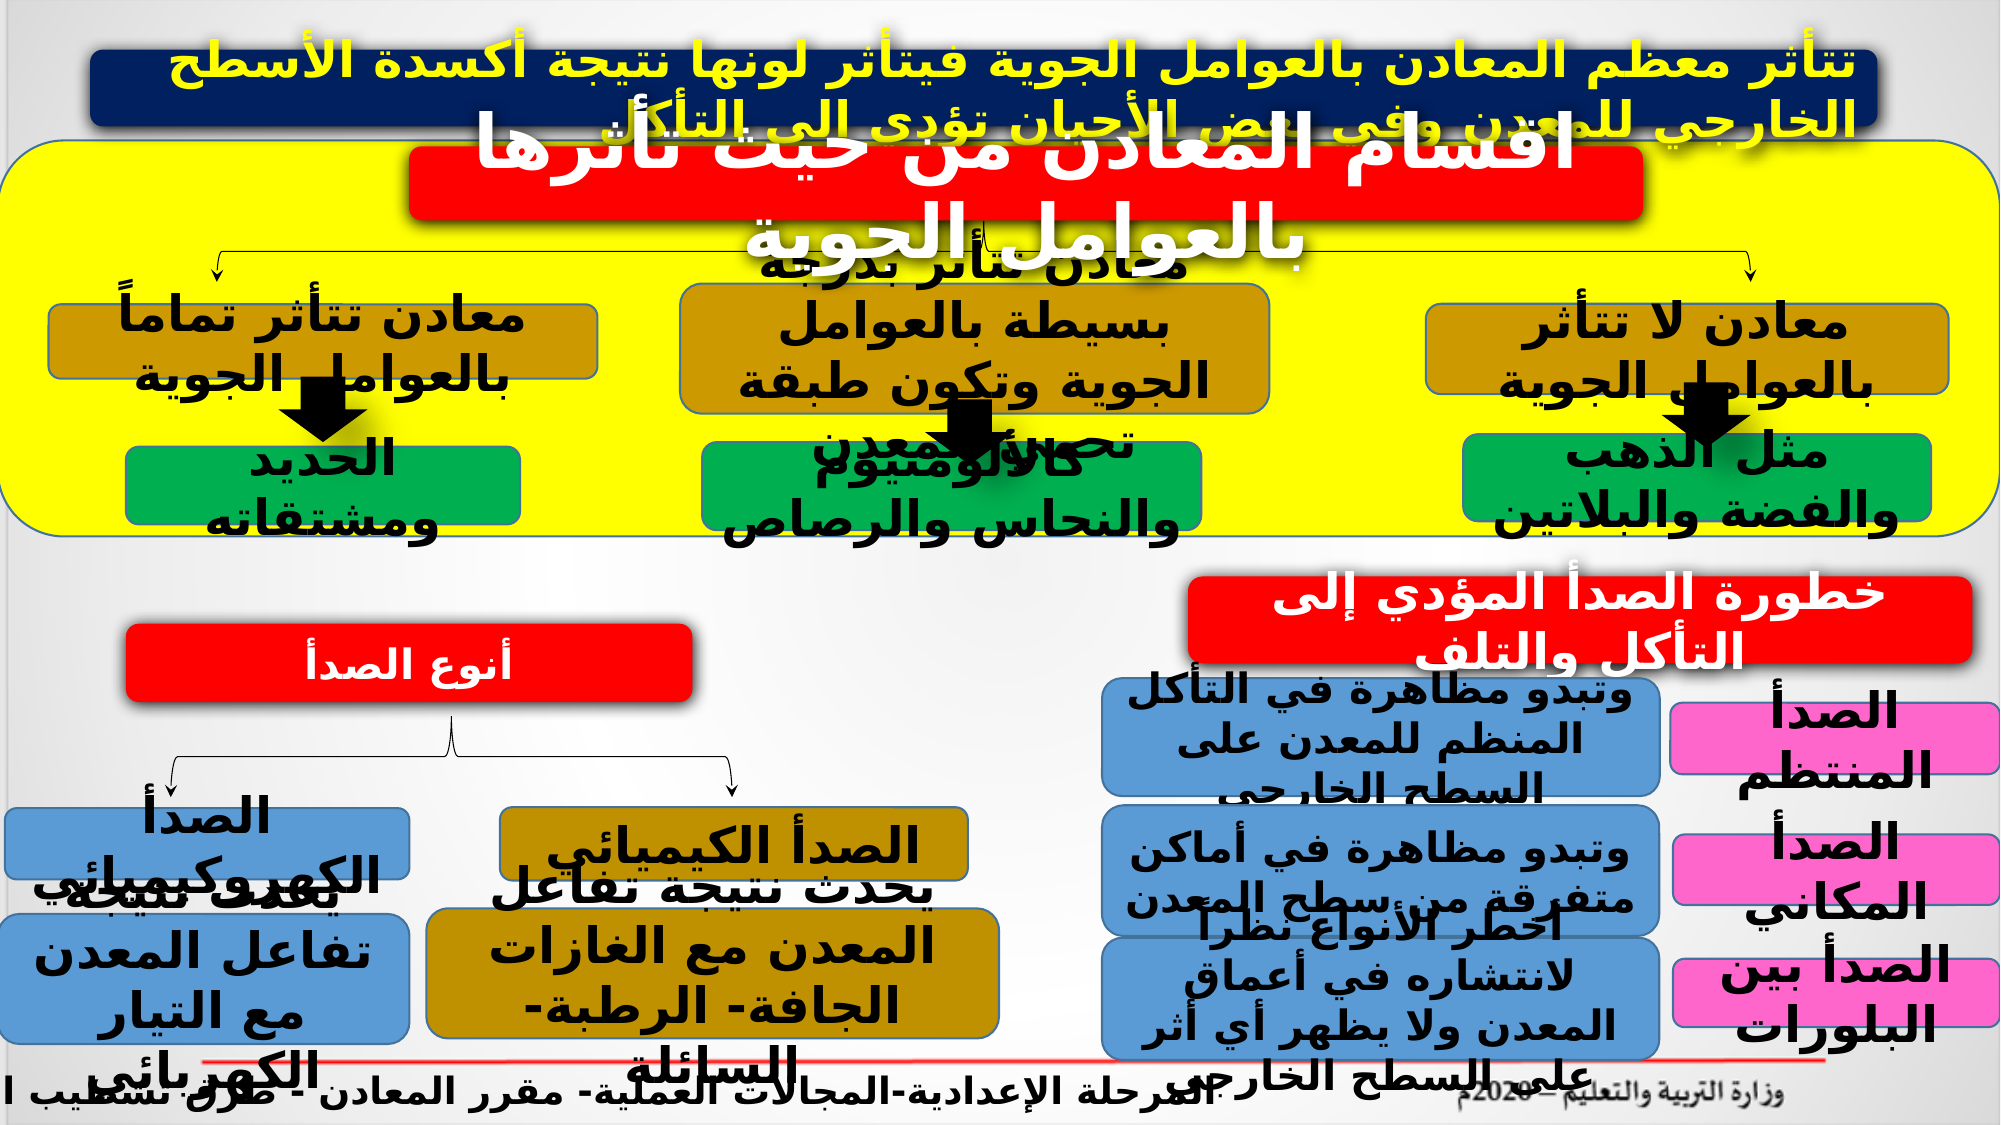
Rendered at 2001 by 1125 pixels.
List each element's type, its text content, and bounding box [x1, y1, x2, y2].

text_box [1102, 1, 1928, 57]
text_box وتبدو مظاهرة في التأكل المنظم للمعدن على السطح الخارجي [1100, 677, 1661, 798]
picture [0, 0, 2001, 1125]
text_box أخطر الأنواع نظراً لانتشاره في أعماق المعدن ولا يظهر أي أثر على السطح الخارجي [1100, 936, 1661, 1061]
text_box الصدأ المكاني [1671, 833, 2000, 907]
text_box الصدأ بين البلورات [1671, 957, 2000, 1029]
text_box تتأثر معظم المعادن بالعوامل الجوية فيتأثر لونها نتيجة أكسدة الأسطح الخارجي للمعدن وفي بعض الأحيان تؤدي إلى التأكل [89, 49, 1879, 128]
text_box يحدث نتيجة تفاعل المعدن مع التيار الكهربائي [0, 912, 411, 1046]
text_box [211, 239, 1757, 282]
text_box وتبدو مظاهرة في أماكن متفرقة من سطح المعدن [1100, 804, 1661, 937]
text_box كالألومنيوم والنحاس والرصاص [701, 441, 1203, 532]
text_box أنوع الصدأ [124, 622, 694, 704]
text_box الحديد ومشتقاته [124, 445, 522, 526]
text_box مثل الذهب والفضة والبلاتين [1462, 433, 1933, 523]
text_box اقسام المعادن من حيث تأثرها بالعوامل الجوية [408, 145, 1644, 222]
text_box المرحلة الإعدادية-المجالات العملية- مقرر المعادن - طرق تشطيب المنتجات المعدنية [0, 1059, 1233, 1120]
text_box معادن تتأثر تماماً بالعوامل الجوية [47, 303, 599, 380]
text_box يحدث نتيجة تفاعل المعدن مع الغازات الجافة- الرطبة- السائلة [425, 907, 1001, 1040]
text_box [0, 139, 2000, 538]
text_box الصدأ الكيميائي [498, 806, 969, 882]
text_box [275, 375, 371, 444]
text_box خطورة الصدأ المؤدي إلى التأكل والتلف [1186, 575, 1974, 665]
text_box الصدأ المنتظم [1669, 701, 2000, 776]
text_box [164, 719, 738, 798]
text_box [1658, 381, 1754, 449]
text_box [921, 398, 1018, 467]
text_box الصدأ الكهروكيميائي [3, 807, 411, 881]
text_box معادن تتأثر بدرجة بسيطة بالعوامل الجوية وتكون طبقة تحمي المعدن [678, 282, 1271, 415]
text_box معادن لا تتأثر بالعوامل الجوية [1424, 302, 1950, 396]
